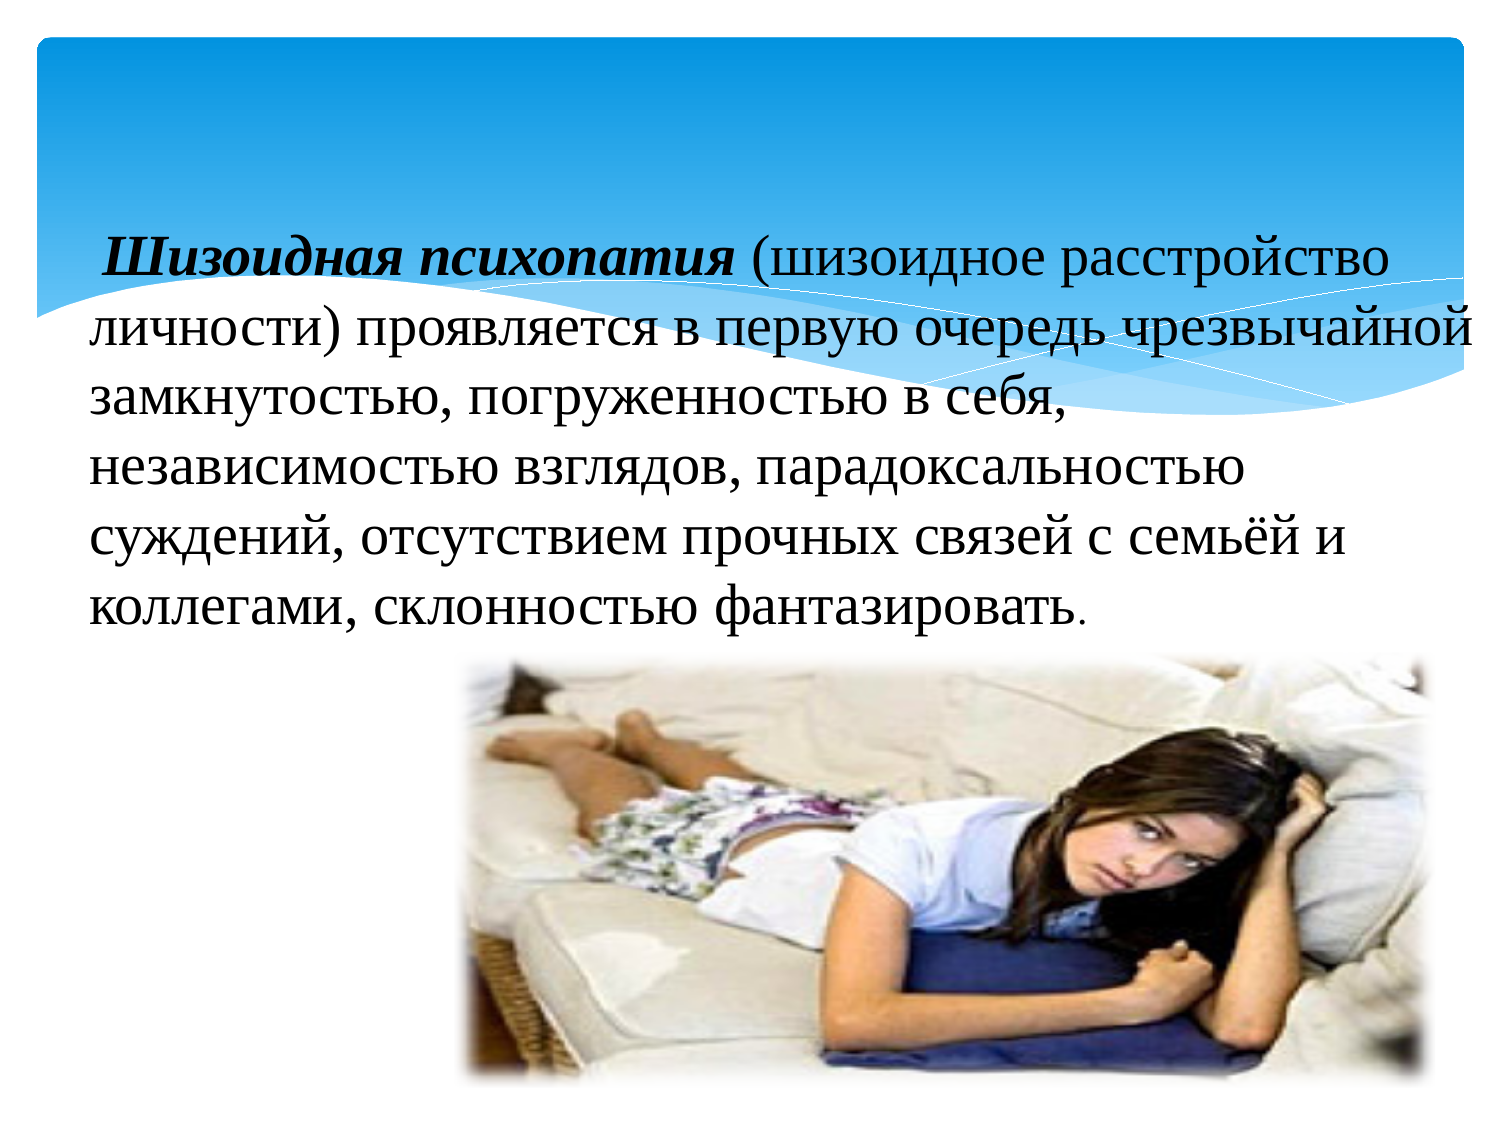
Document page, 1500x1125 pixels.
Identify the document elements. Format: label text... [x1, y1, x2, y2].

picture [454, 651, 1436, 1088]
list Шизоидная психопатия (шизоидное расстройство личности) проявляется в первую очередь чрезвычайной замкнутостью, погруженностью в себя, независимостью взглядов, парадоксальностью суждений, отсутствием прочных связей с семьёй и коллегами, склонностью фантазировать. [29, 30, 1500, 1125]
